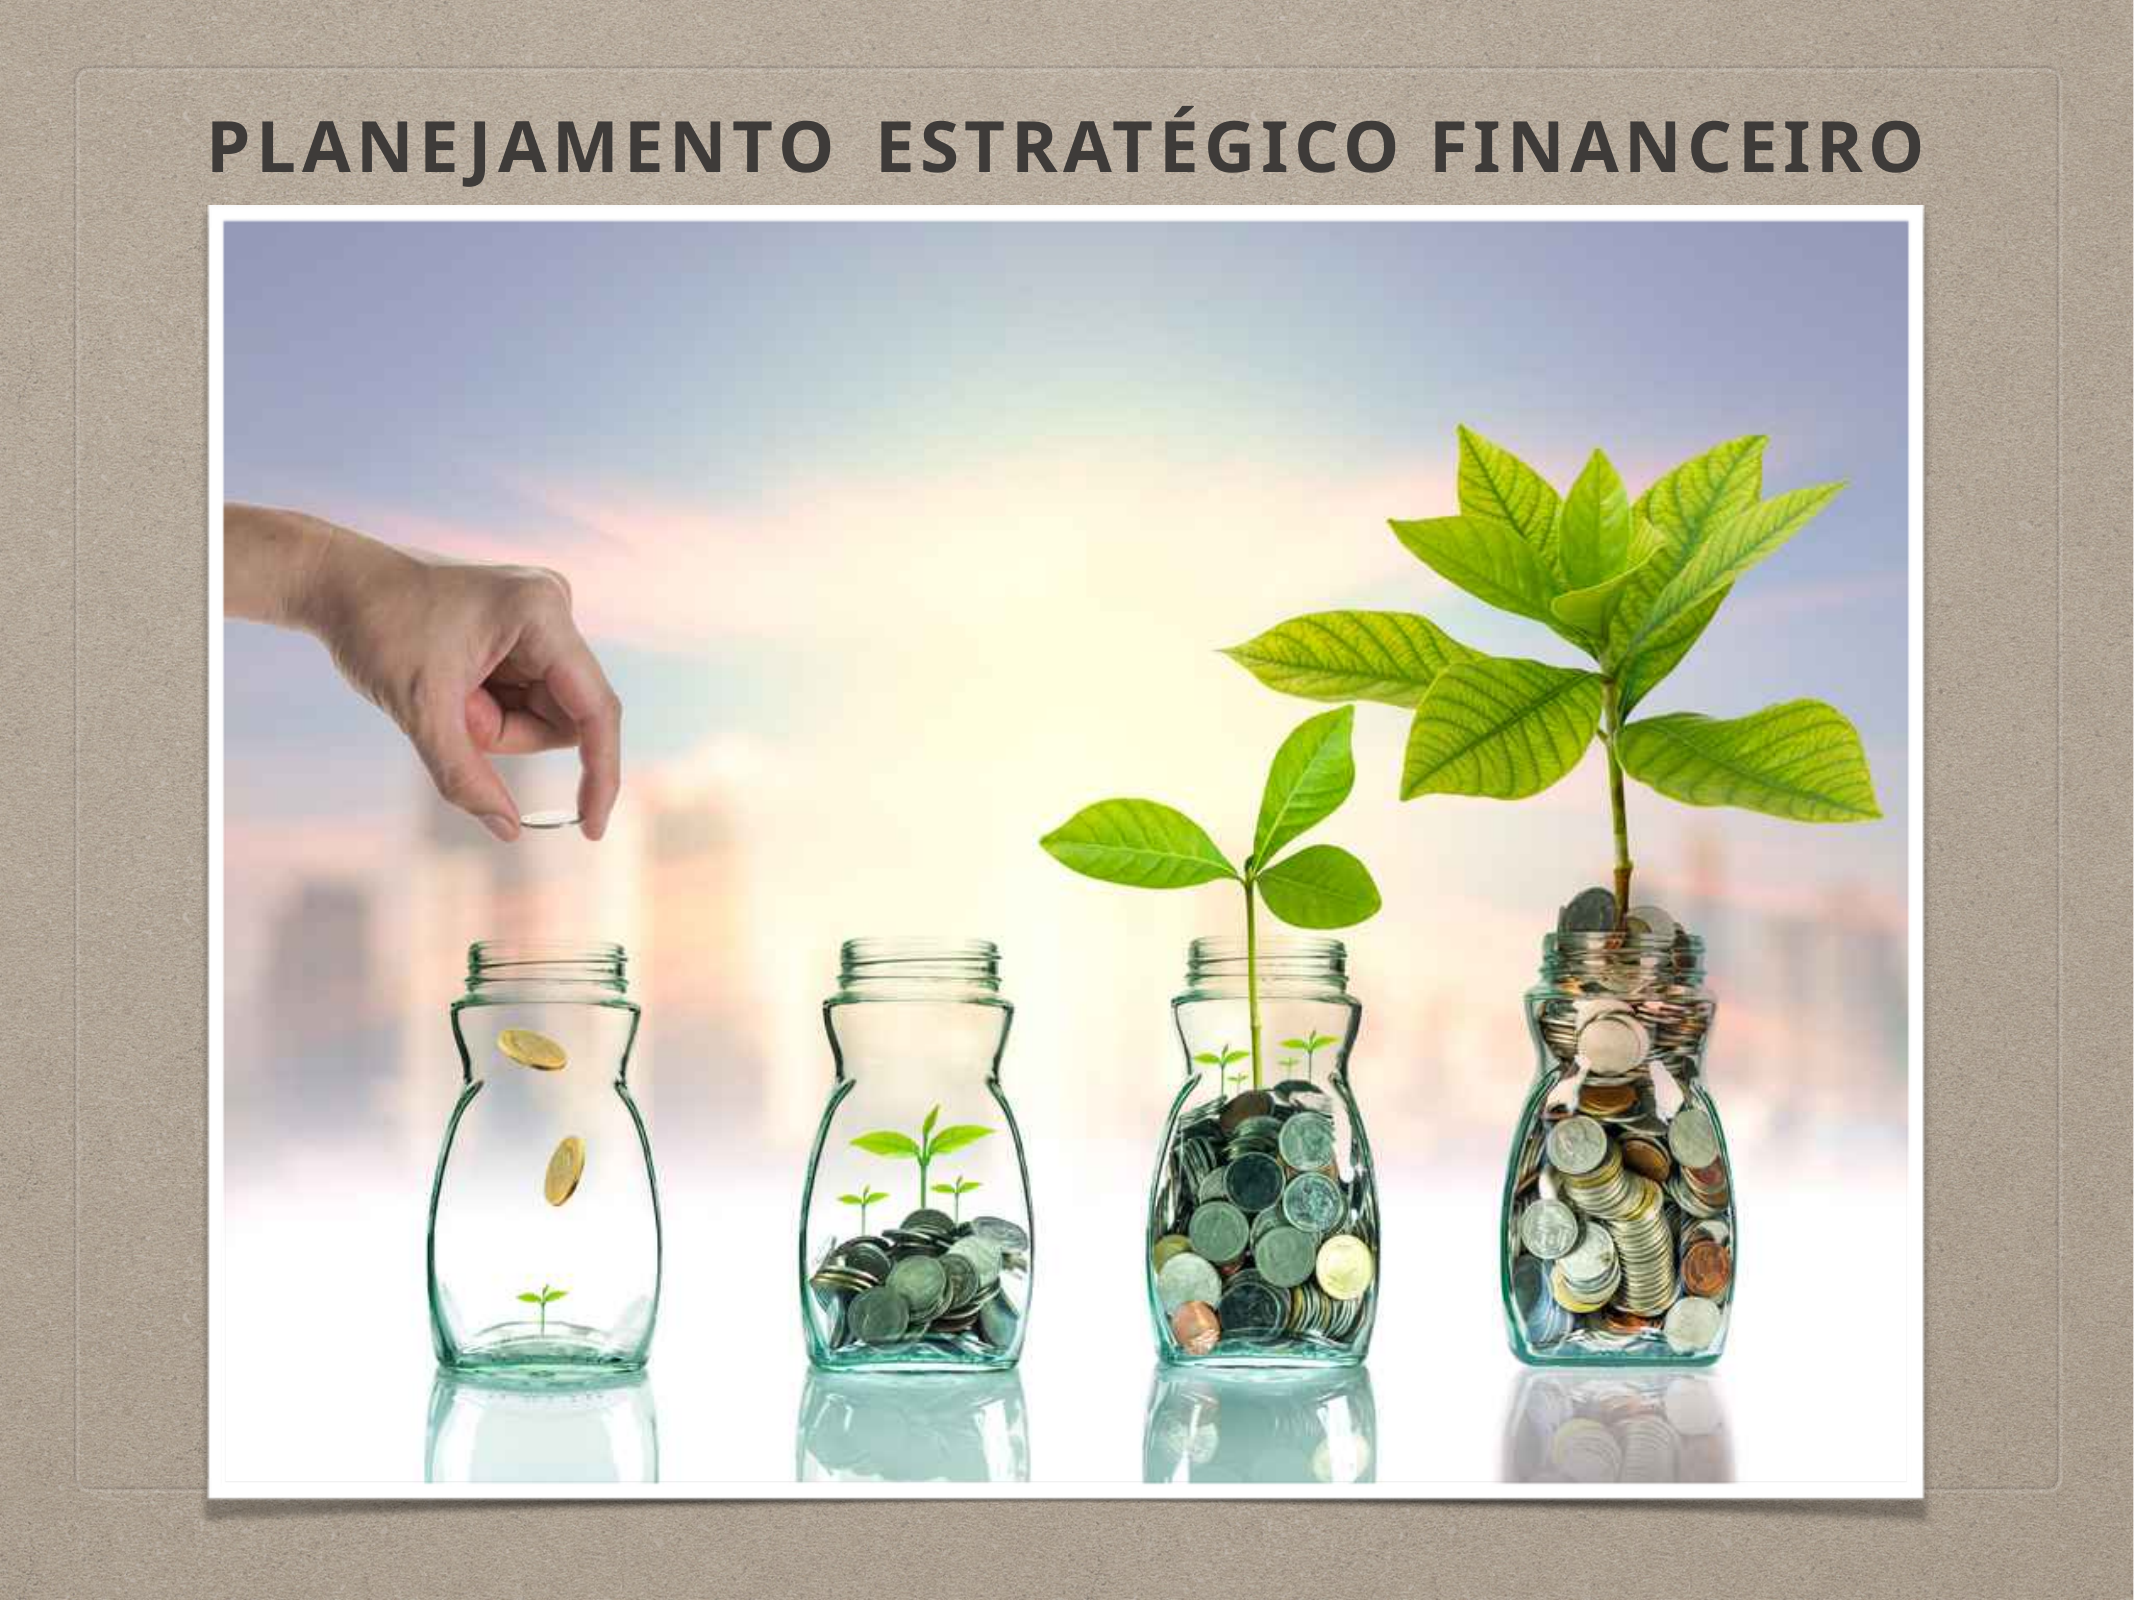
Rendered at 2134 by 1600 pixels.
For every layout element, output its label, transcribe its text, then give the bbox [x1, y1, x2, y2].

picture [0, 0, 2134, 1600]
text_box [201, 205, 1933, 1529]
title Planejamento Estratégico Financeiro [147, 0, 1986, 201]
